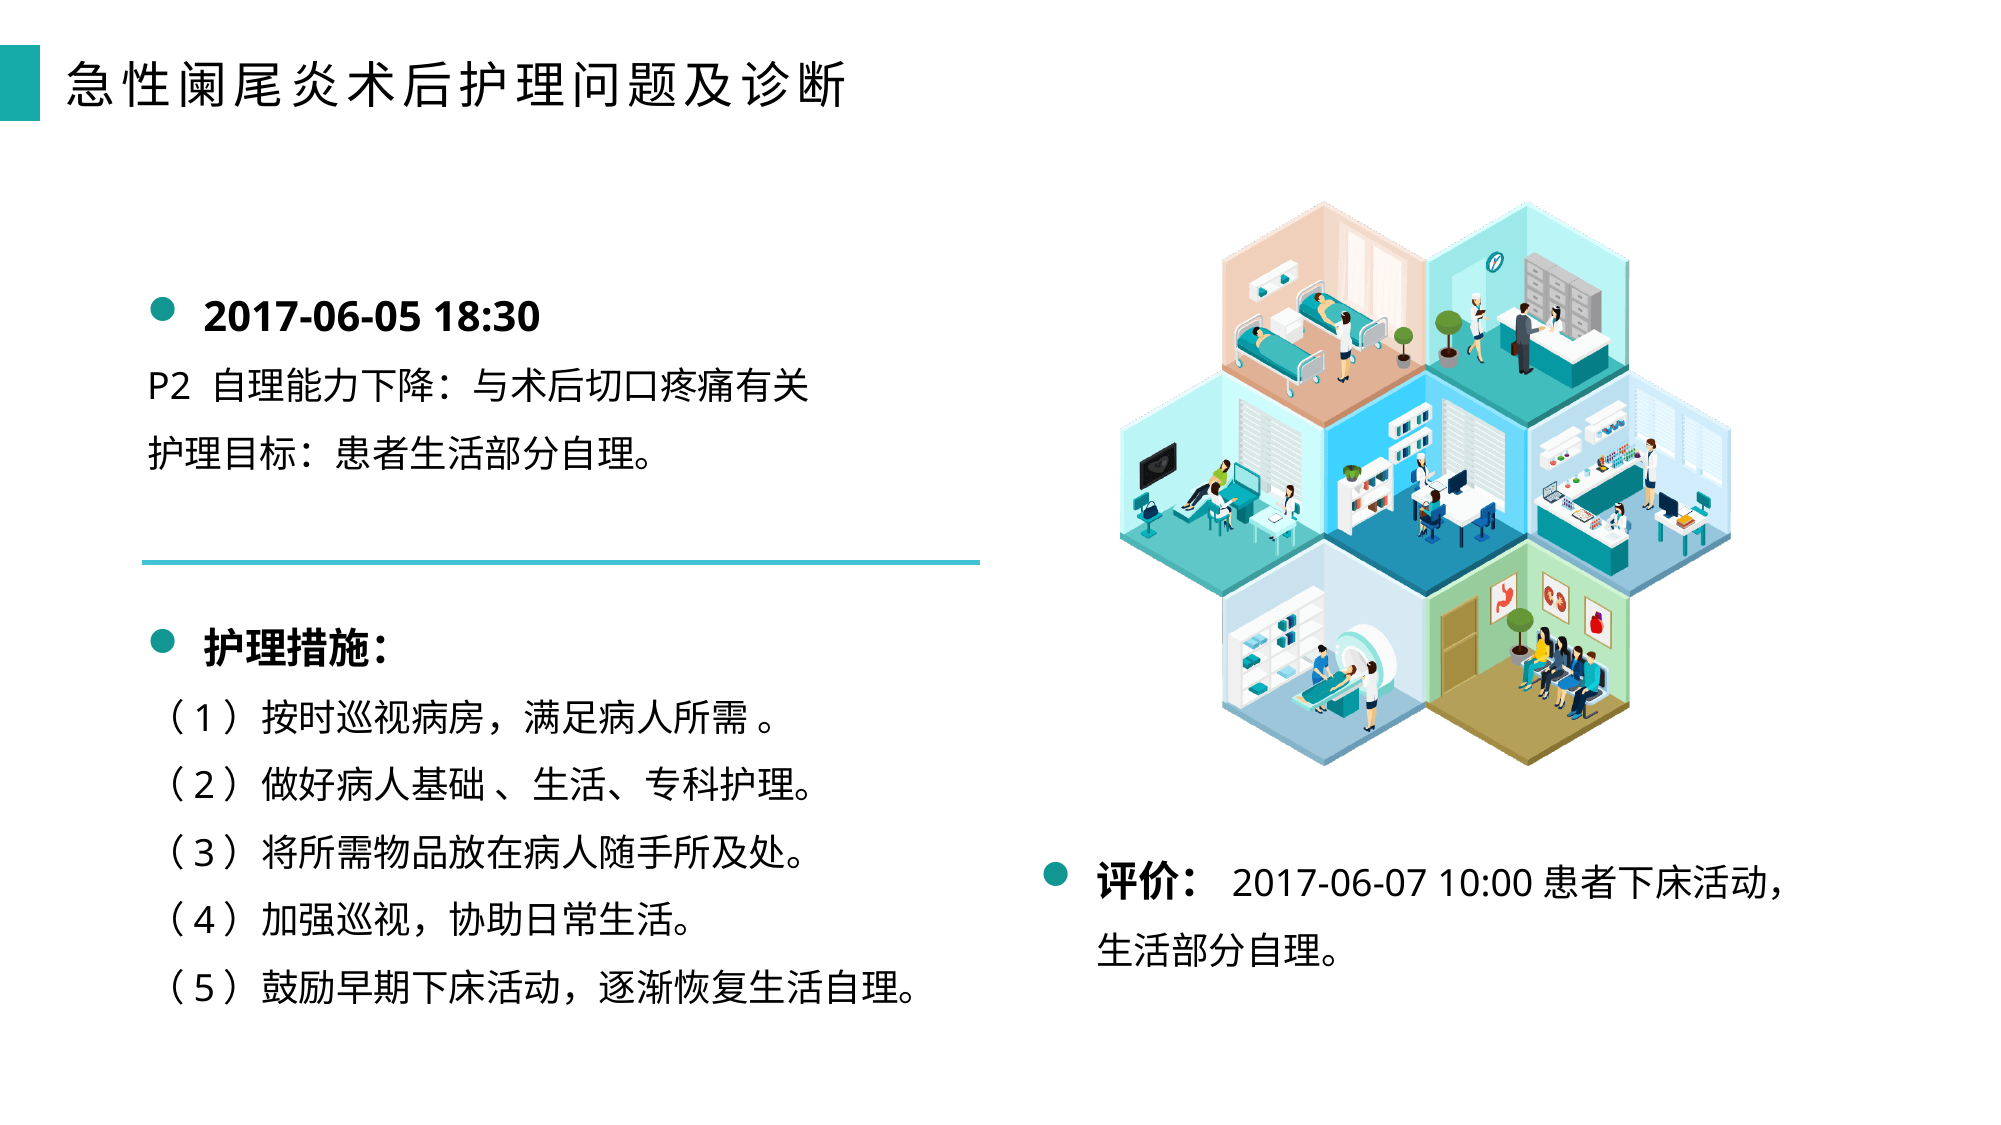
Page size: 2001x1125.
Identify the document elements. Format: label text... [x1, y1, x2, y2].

text_box 2017-06-05 18:30 P2 自理能力下降：与术后切口疼痛有关 护理目标：患者生活部分自理。 [132, 257, 865, 483]
text_box 评价：2017-06-07 10:00患者下床活动，生活部分自理。 [1025, 822, 1826, 980]
picture [1120, 201, 1731, 766]
text_box 护理措施： （1）按时巡视病房，满足病人所需 。 （2）做好病人基础 、生活、专科护理。 （3）将所需物品放在病人随手所及处。 （4）加强巡视，协助日常生活。 （5）鼓励早期下床活动，逐渐恢复生活自理。 [132, 589, 1154, 1017]
text_box 急性阑尾炎术后护理问题及诊断 [50, 45, 1072, 121]
text_box [0, 45, 40, 121]
